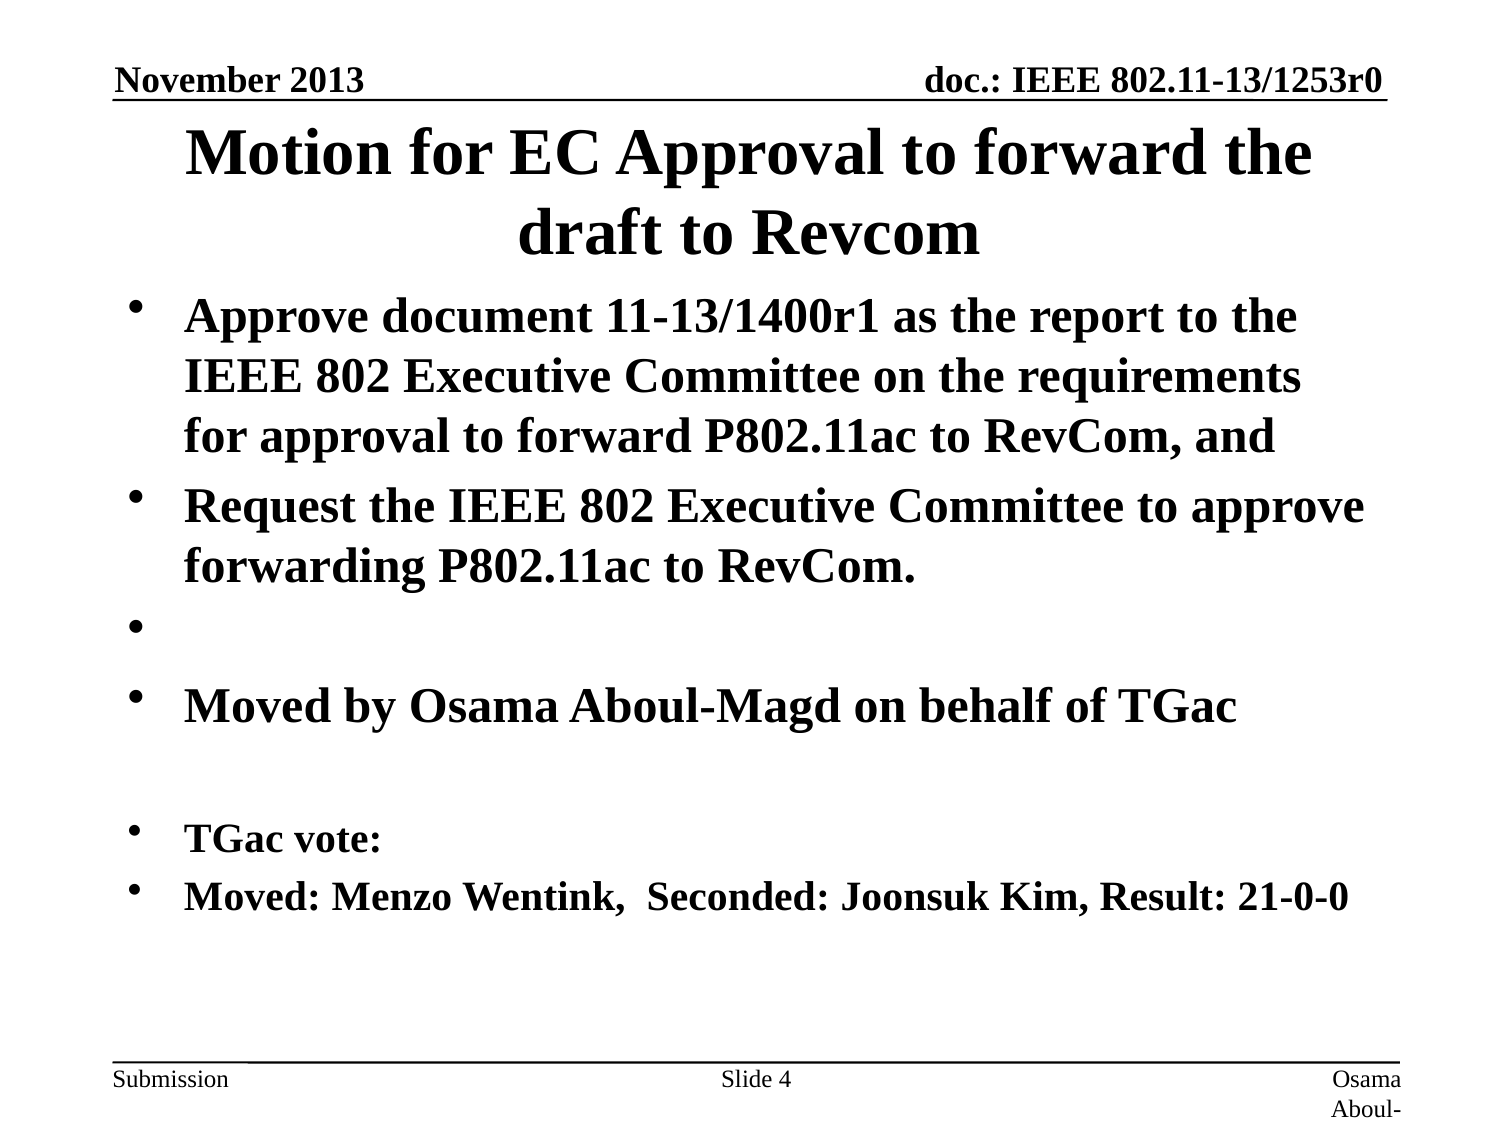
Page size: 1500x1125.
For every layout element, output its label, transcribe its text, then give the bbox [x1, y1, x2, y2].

title Motion for EC Approval to forward the draft to Revcom [112, 99, 1388, 275]
slide_number Slide 4 [712, 1061, 800, 1093]
list Approve document 11-13/1400r1 as the report to the IEEE 802 Executive Committee on the requirements for approval to forward P802.11ac to RevCom, and Request the IEEE 802 Executive Committee to approve forwarding P802.11ac to RevCom. Moved by Osama Aboul-Magd on behalf of TGac TGac vote: Moved: Menzo Wentink, Seconded: Joonsuk Kim, Result: 21-0-0 [112, 275, 1388, 950]
footer Osama Aboul-Magd (Huawei Technologies) [1324, 1061, 1402, 1093]
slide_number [114, 54, 374, 101]
